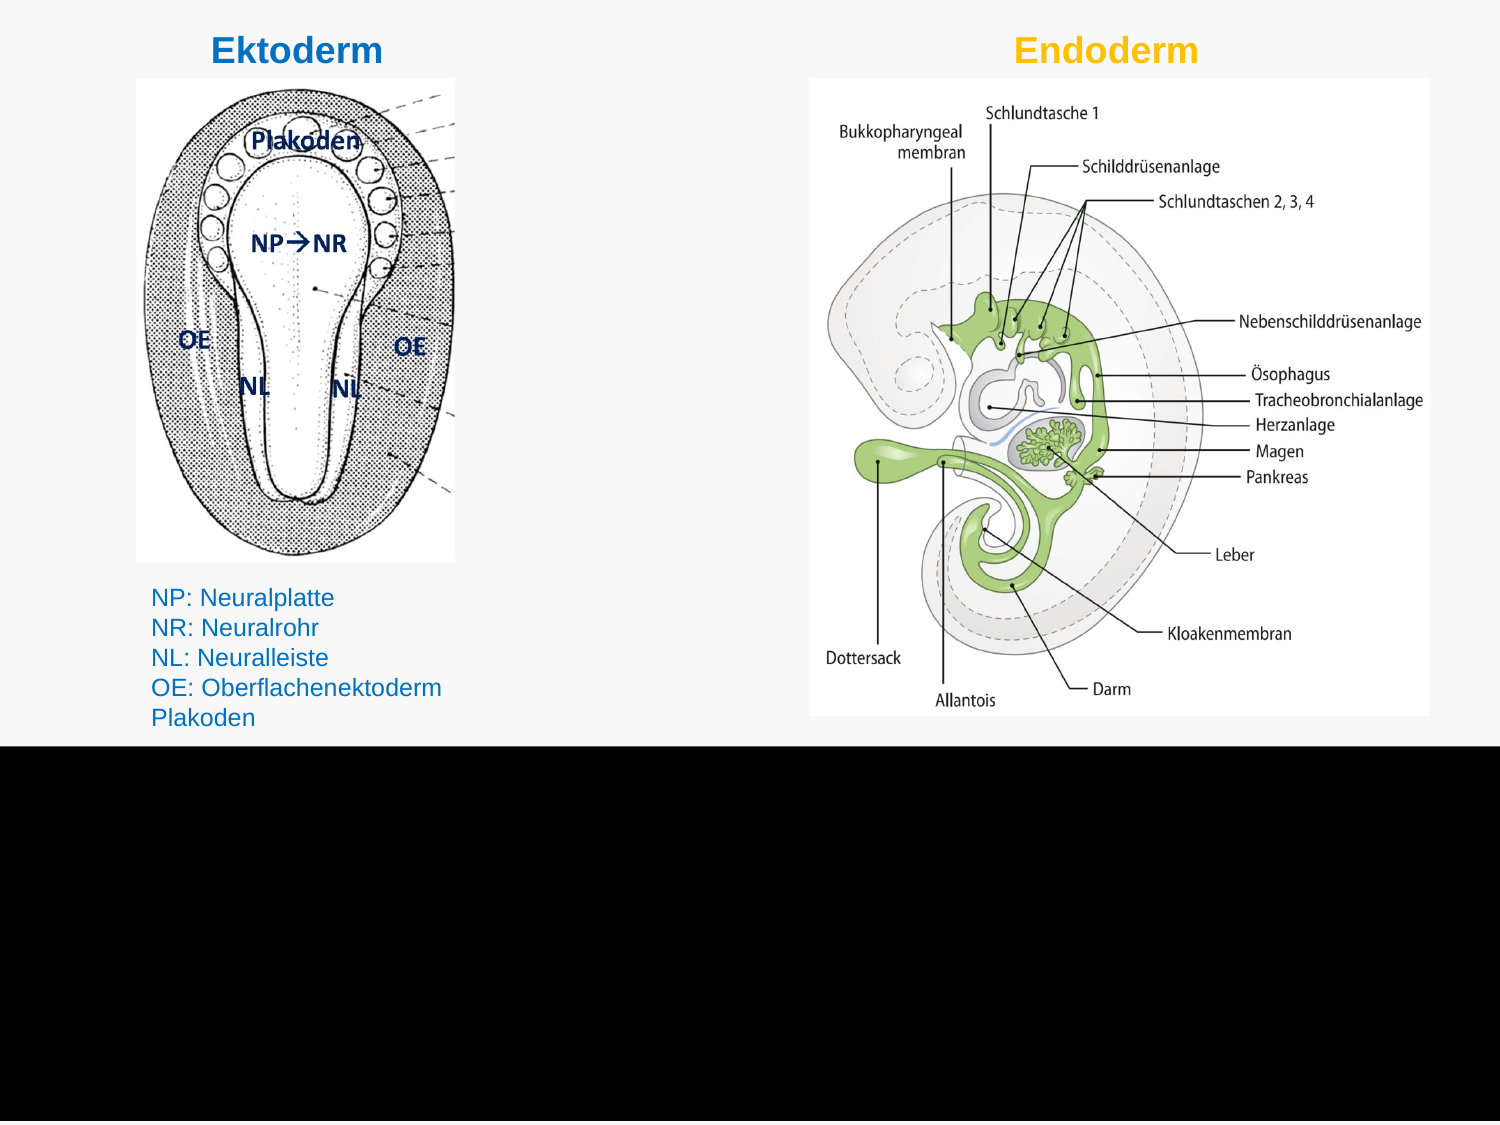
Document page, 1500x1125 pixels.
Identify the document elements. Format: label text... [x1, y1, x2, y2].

text_box Ektoderm [196, 19, 399, 76]
text_box Endoderm [999, 19, 1215, 76]
picture [808, 77, 1430, 717]
picture [135, 77, 455, 575]
text_box NP: Neuralplatte NR: Neuralrohr NL: Neuralleiste OE: Oberflachenektoderm Plakoden [136, 579, 458, 739]
text_box [0, 746, 1500, 1121]
